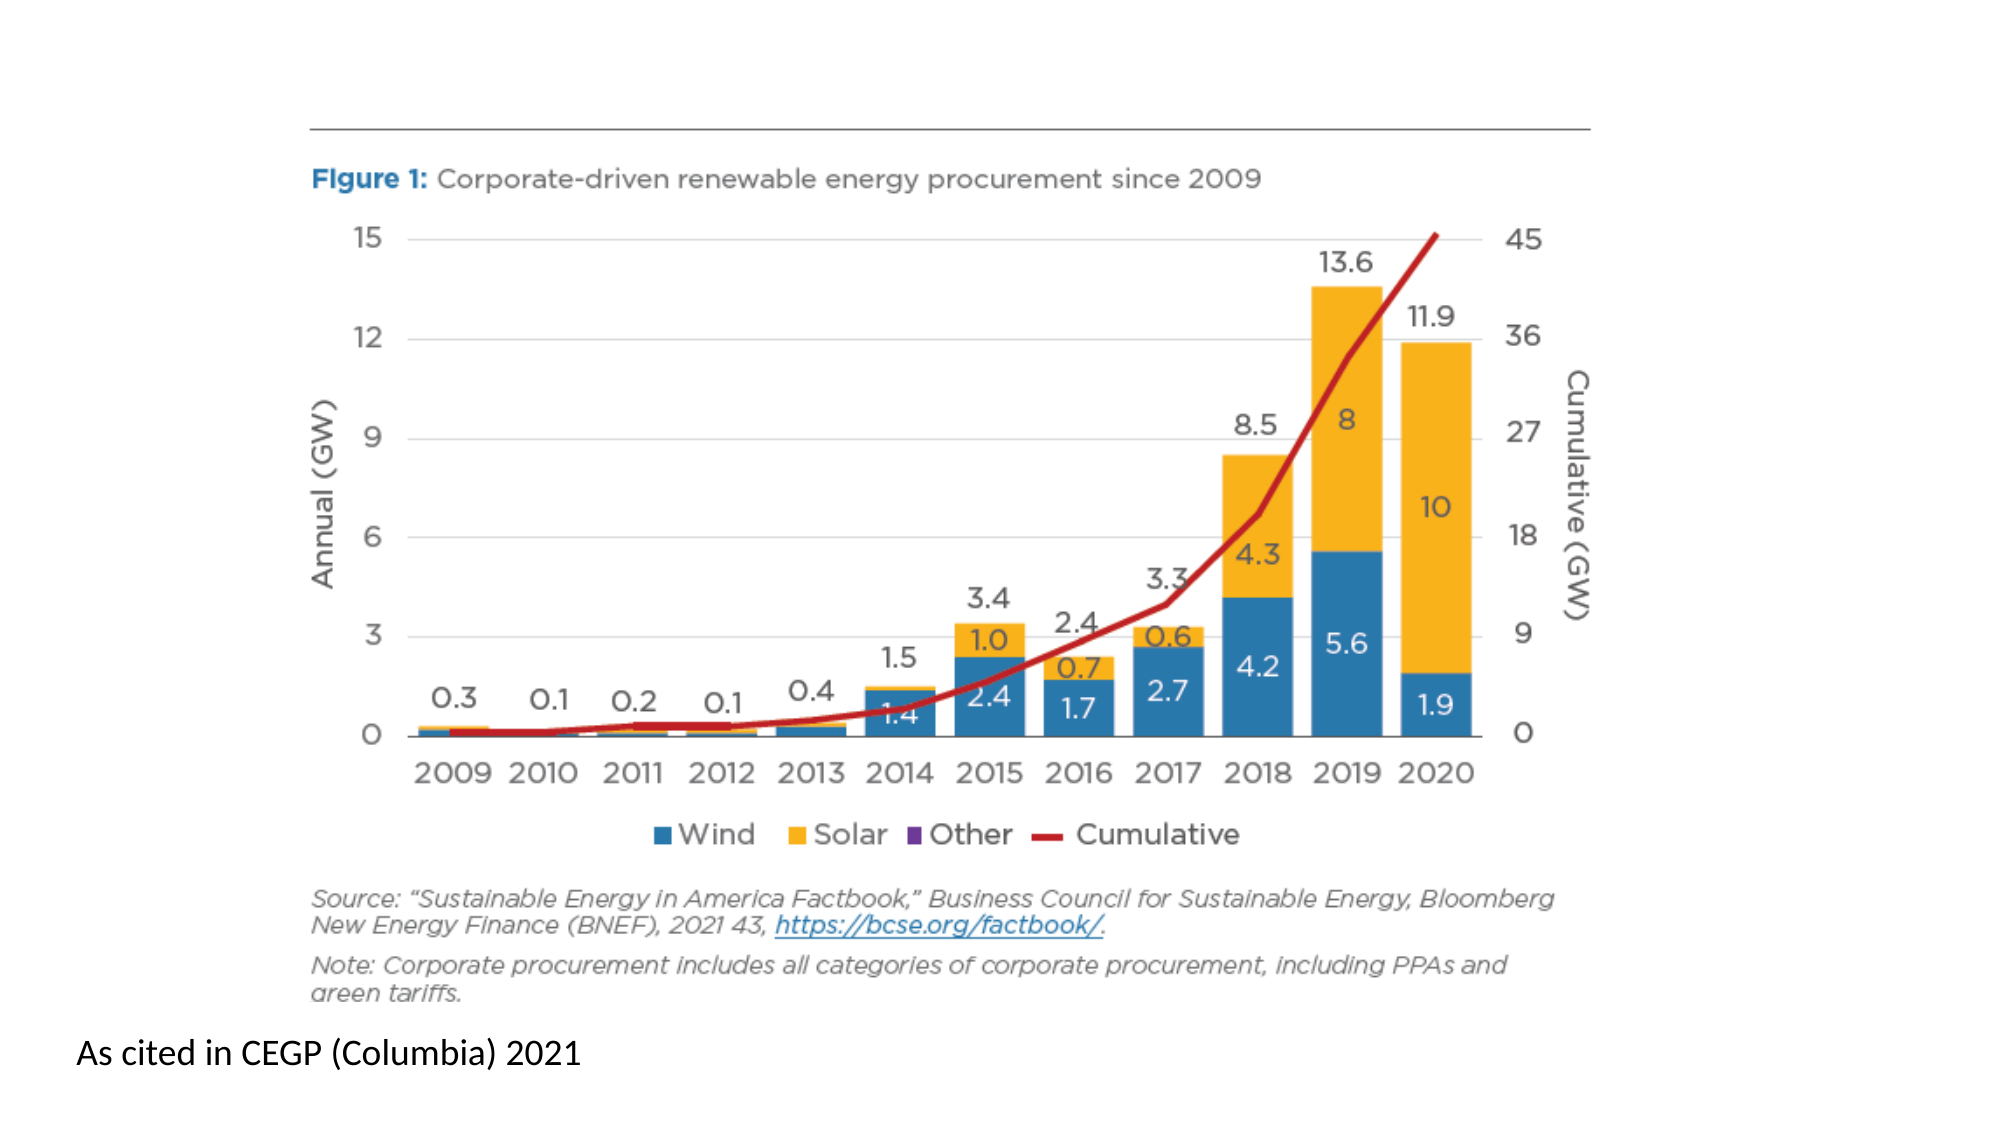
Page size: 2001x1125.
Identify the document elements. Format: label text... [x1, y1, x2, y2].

text_box As cited in CEGP (Columbia) 2021 [61, 1020, 598, 1081]
picture [291, 122, 1709, 1002]
